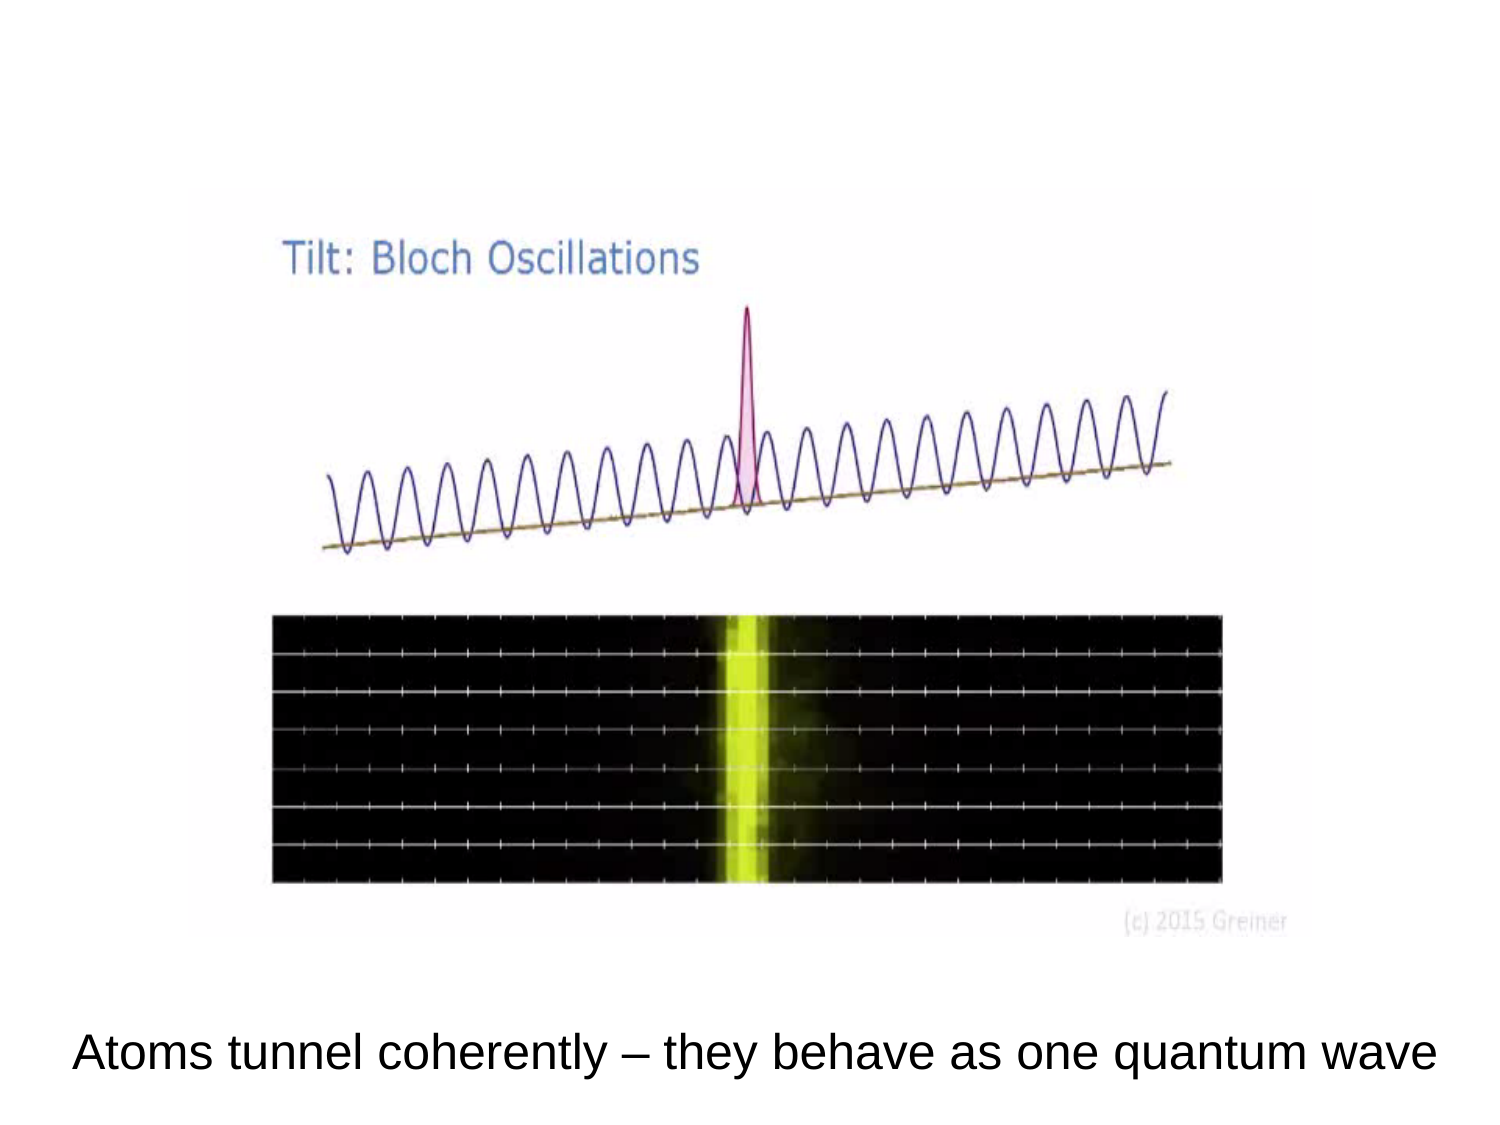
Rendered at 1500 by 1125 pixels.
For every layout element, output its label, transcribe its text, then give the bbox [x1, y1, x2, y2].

text_box Atoms tunnel coherently – they behave as one quantum wave [57, 1012, 1455, 1088]
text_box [187, 187, 1313, 938]
